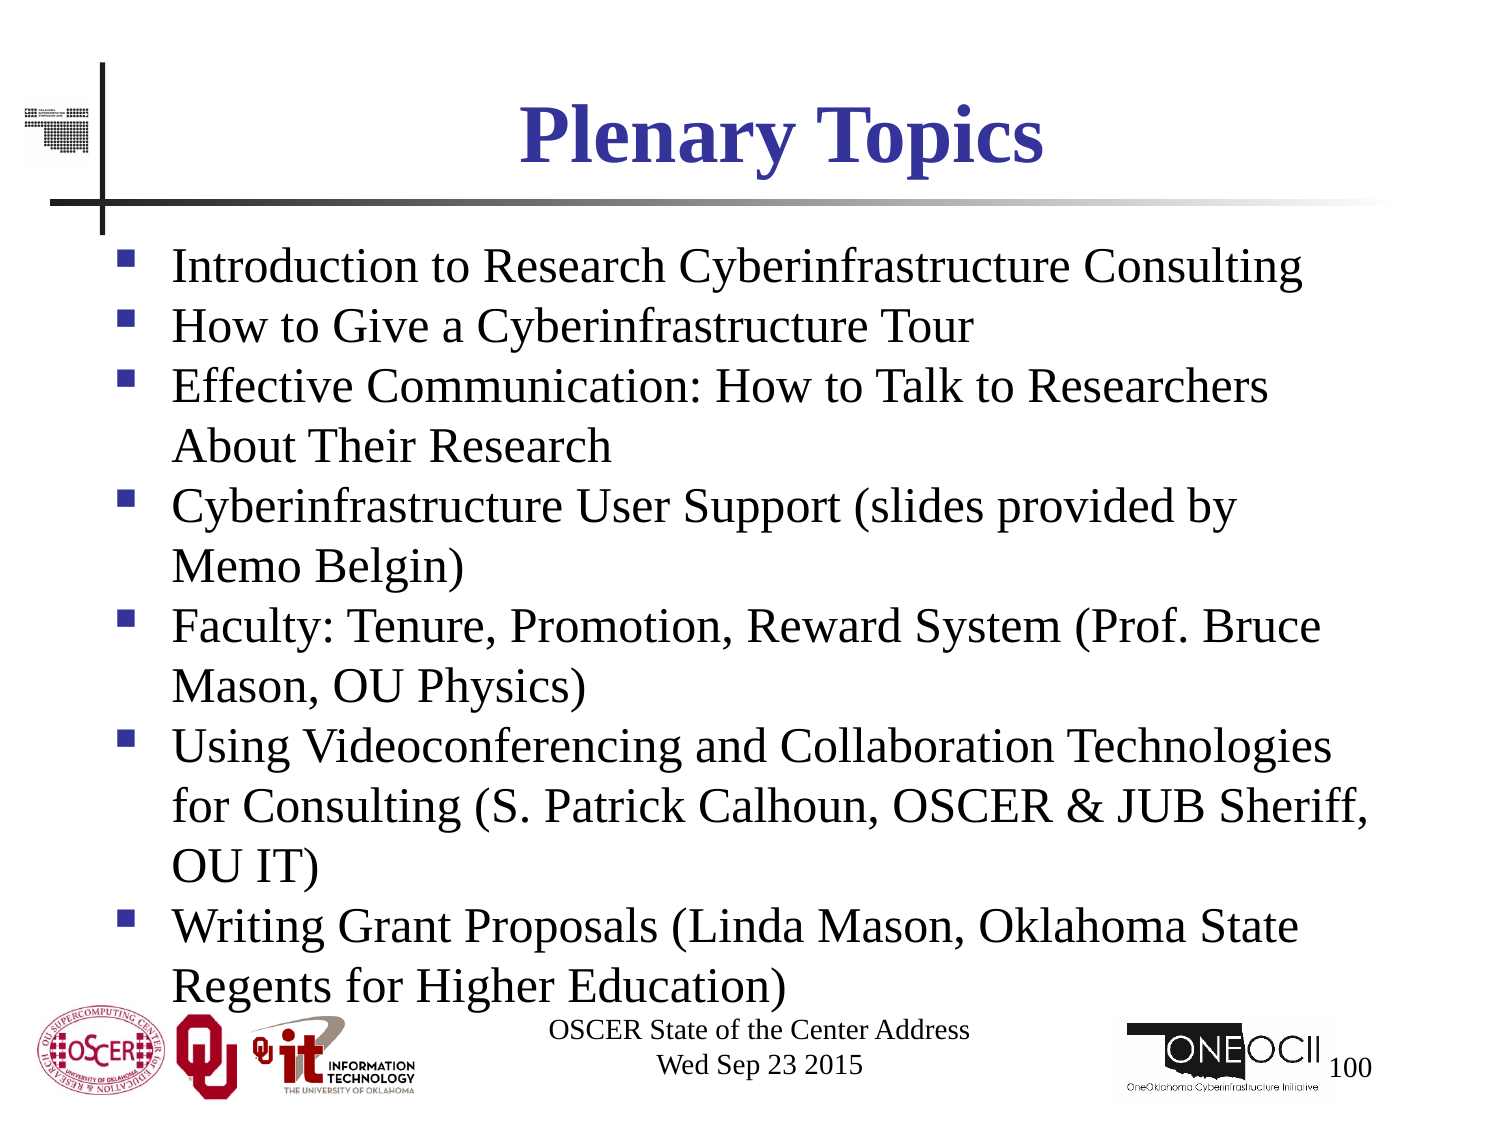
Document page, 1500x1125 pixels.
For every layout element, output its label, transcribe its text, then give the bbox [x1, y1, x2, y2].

picture [174, 1005, 425, 1104]
slide_number 100 [1174, 1015, 1388, 1091]
picture [37, 1005, 165, 1095]
picture [22, 96, 91, 165]
footer OSCER State of the Center Address Wed Sep 23 2015 [431, 1012, 1088, 1088]
title Plenary Topics [124, 74, 1442, 187]
picture [1112, 1012, 1336, 1102]
list Introduction to Research Cyberinfrastructure Consulting How to Give a Cyberinfrastructure Tour Effective Communication: How to Talk to Researchers About Their Research Cyberinfrastructure User Support (slides provided by Memo Belgin) Faculty: Tenure, Promotion, Reward System (Prof. Bruce Mason, OU Physics) Using Videoconferencing and Collaboration Technologies for Consulting (S. Patrick Calhoun, OSCER & JUB Sheriff, OU IT) Writing Grant Proposals (Linda Mason, Oklahoma State Regents for Higher Education) [99, 224, 1401, 988]
